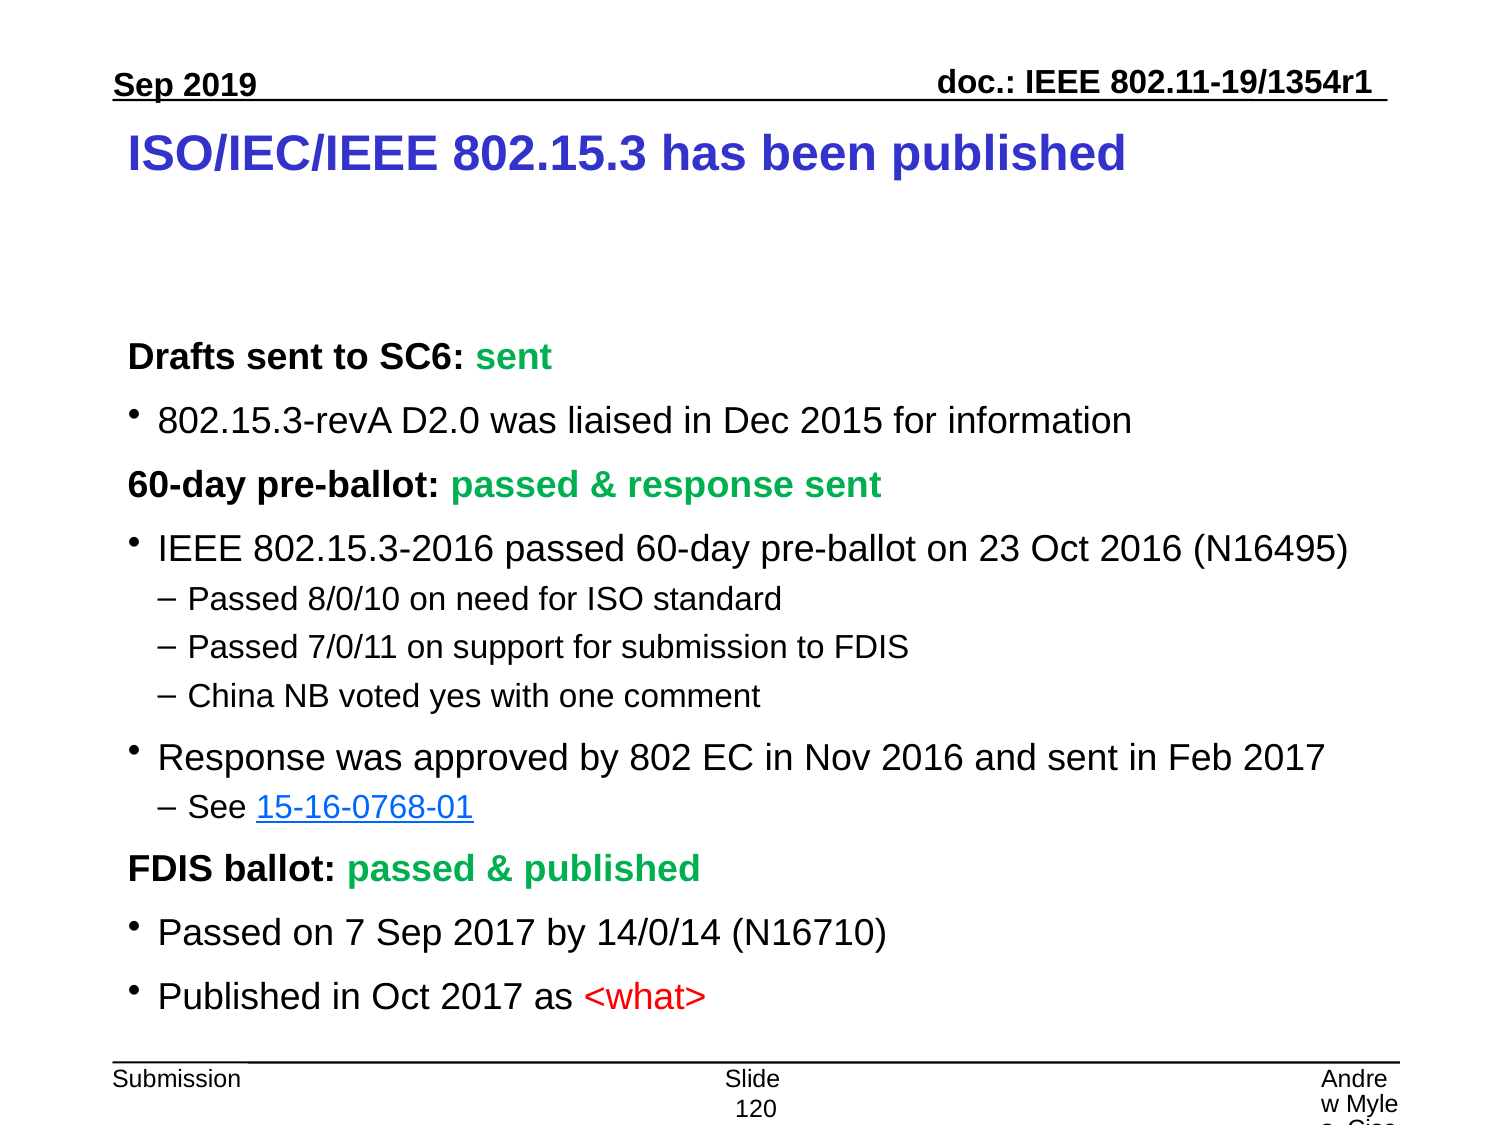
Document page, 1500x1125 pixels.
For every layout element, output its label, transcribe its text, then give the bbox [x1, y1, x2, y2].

list Drafts sent to SC6: sent 802.15.3-revA D2.0 was liaised in Dec 2015 for information 60-day pre-ballot: passed & response sent IEEE 802.15.3-2016 passed 60-day pre-ballot on 23 Oct 2016 (N16495) Passed 8/0/10 on need for ISO standard Passed 7/0/11 on support for submission to FDIS China NB voted yes with one comment Response was approved by 802 EC in Nov 2016 and sent in Feb 2017 See 15-16-0768-01 FDIS ballot: passed & published Passed on 7 Sep 2017 by 14/0/14 (N16710) Published in Oct 2017 as <what> [112, 324, 1388, 1000]
footer Andrew Myles, Cisco [1320, 1061, 1402, 1093]
slide_number Slide 120 [709, 1061, 803, 1093]
title ISO/IEC/IEEE 802.15.3 has been published [112, 112, 1388, 288]
